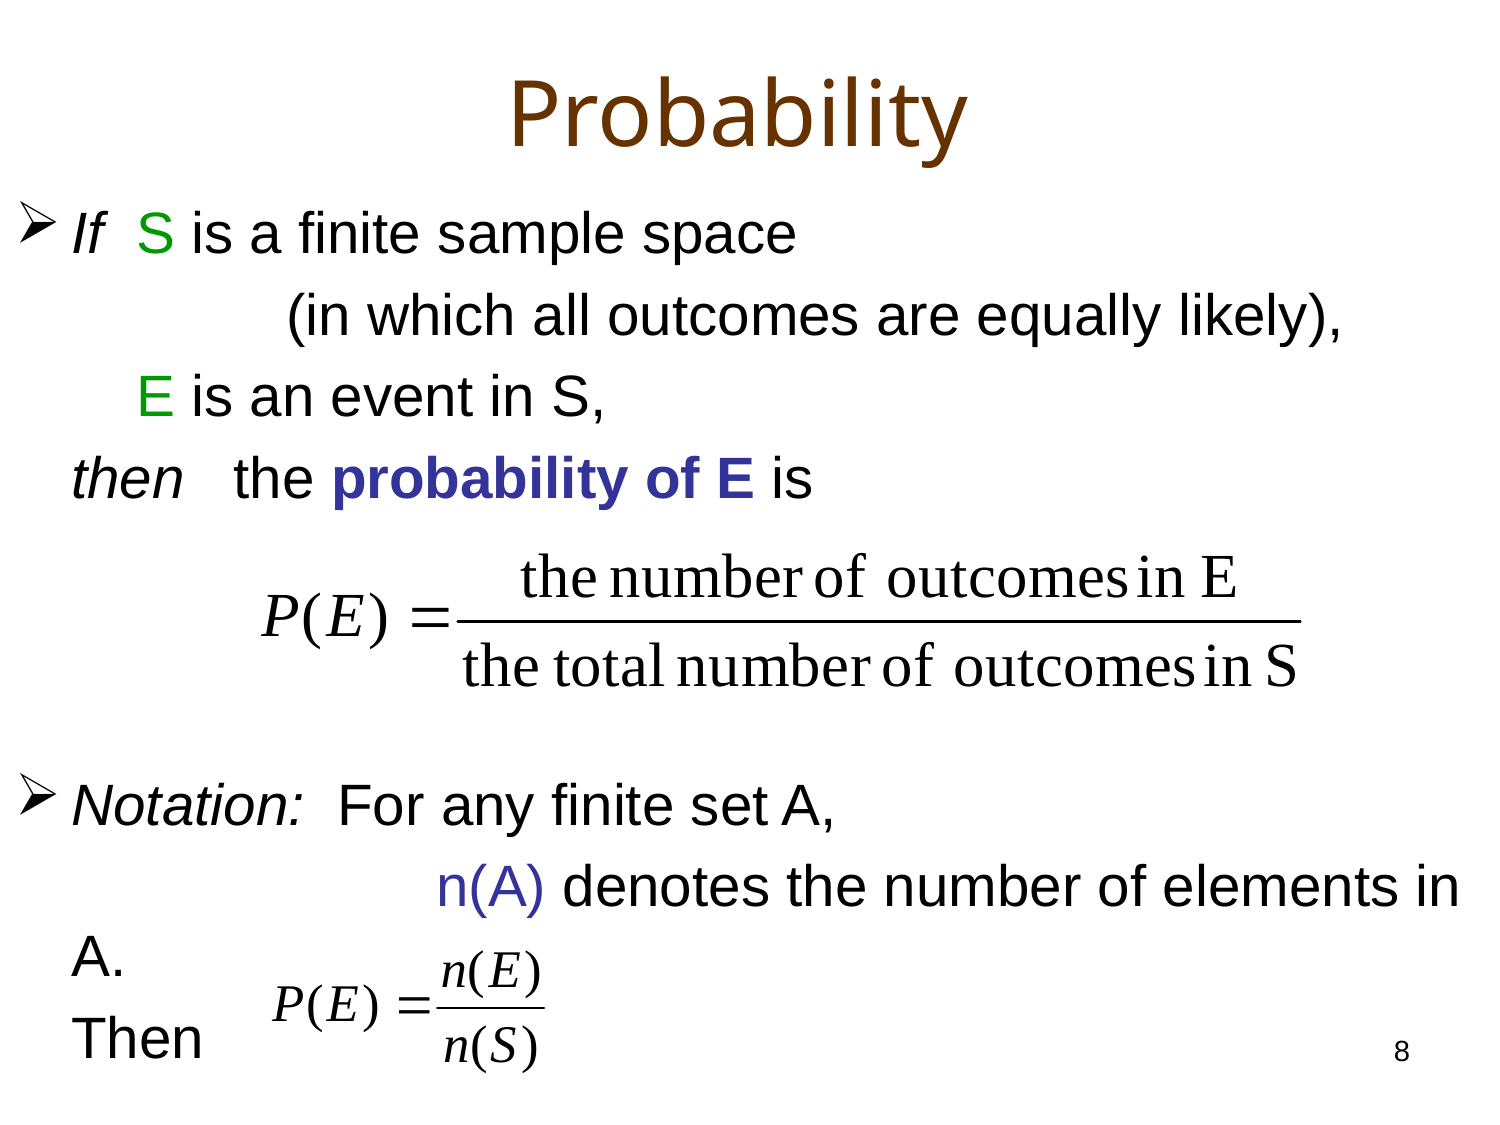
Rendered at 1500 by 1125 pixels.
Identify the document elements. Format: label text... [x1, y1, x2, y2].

list If S is a finite sample space (in which all outcomes are equally likely), E is an event in S, then the probability of E is Notation: For any finite set A, n(A) denotes the number of elements in A. Then [0, 187, 1500, 1125]
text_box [249, 537, 1313, 700]
title Probability [75, 45, 1425, 175]
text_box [262, 937, 575, 1083]
